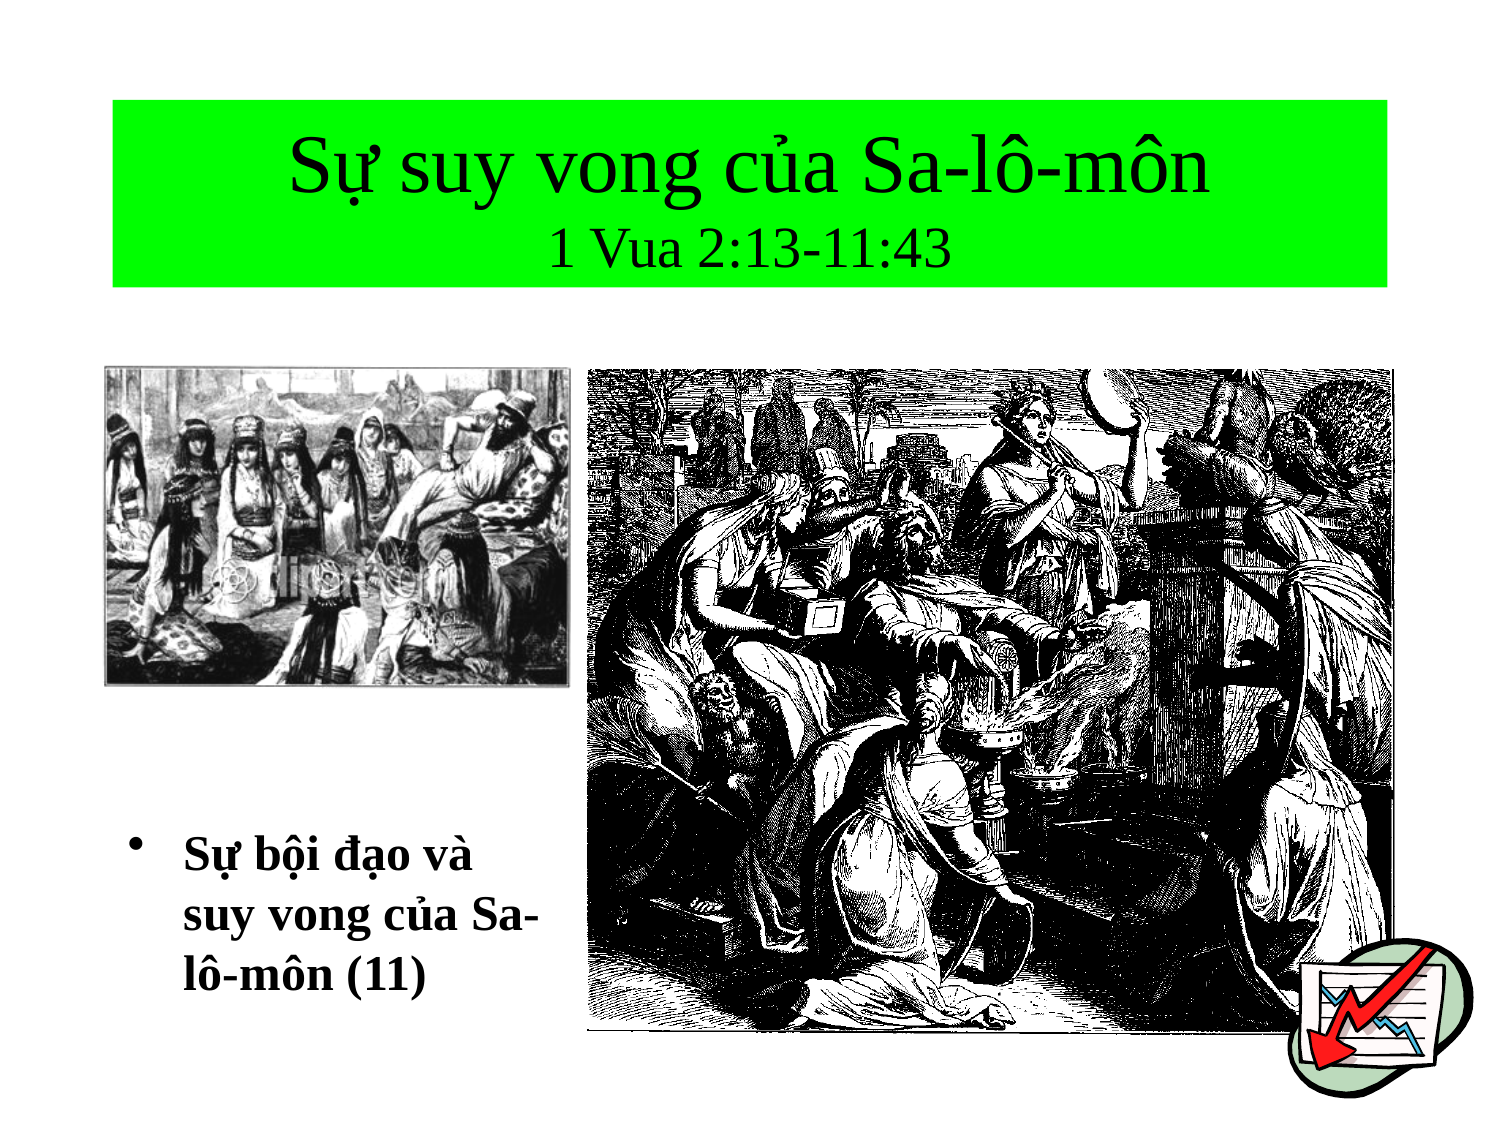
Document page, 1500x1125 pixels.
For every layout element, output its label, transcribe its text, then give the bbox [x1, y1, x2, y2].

title Sự suy vong của Sa-lô-môn 1 Vua 2:13-11:43 [112, 99, 1388, 288]
list Sự bội đạo và suy vong của Sa-lô-môn (11) [112, 812, 563, 1063]
picture [99, 362, 576, 692]
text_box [587, 369, 1401, 1036]
picture [1287, 936, 1476, 1101]
